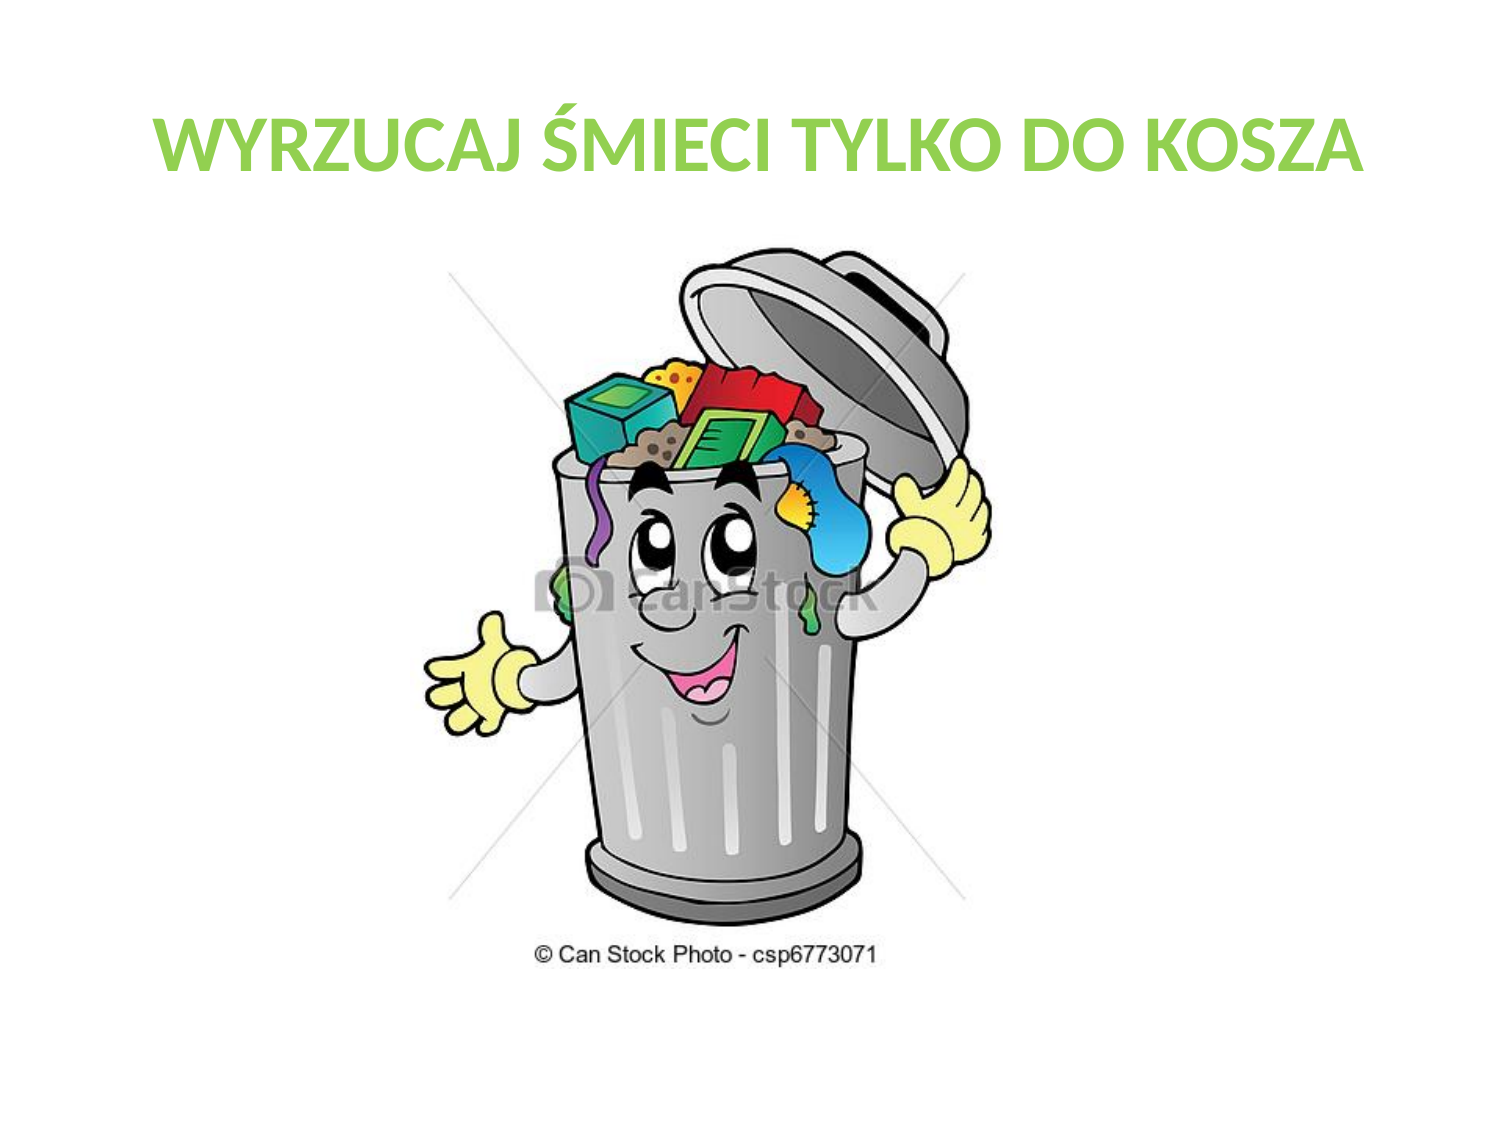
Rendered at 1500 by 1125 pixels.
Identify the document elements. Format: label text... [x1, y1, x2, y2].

picture [409, 234, 1003, 969]
title wyrzucaj śmieci tylko do kosza [74, 44, 1426, 233]
